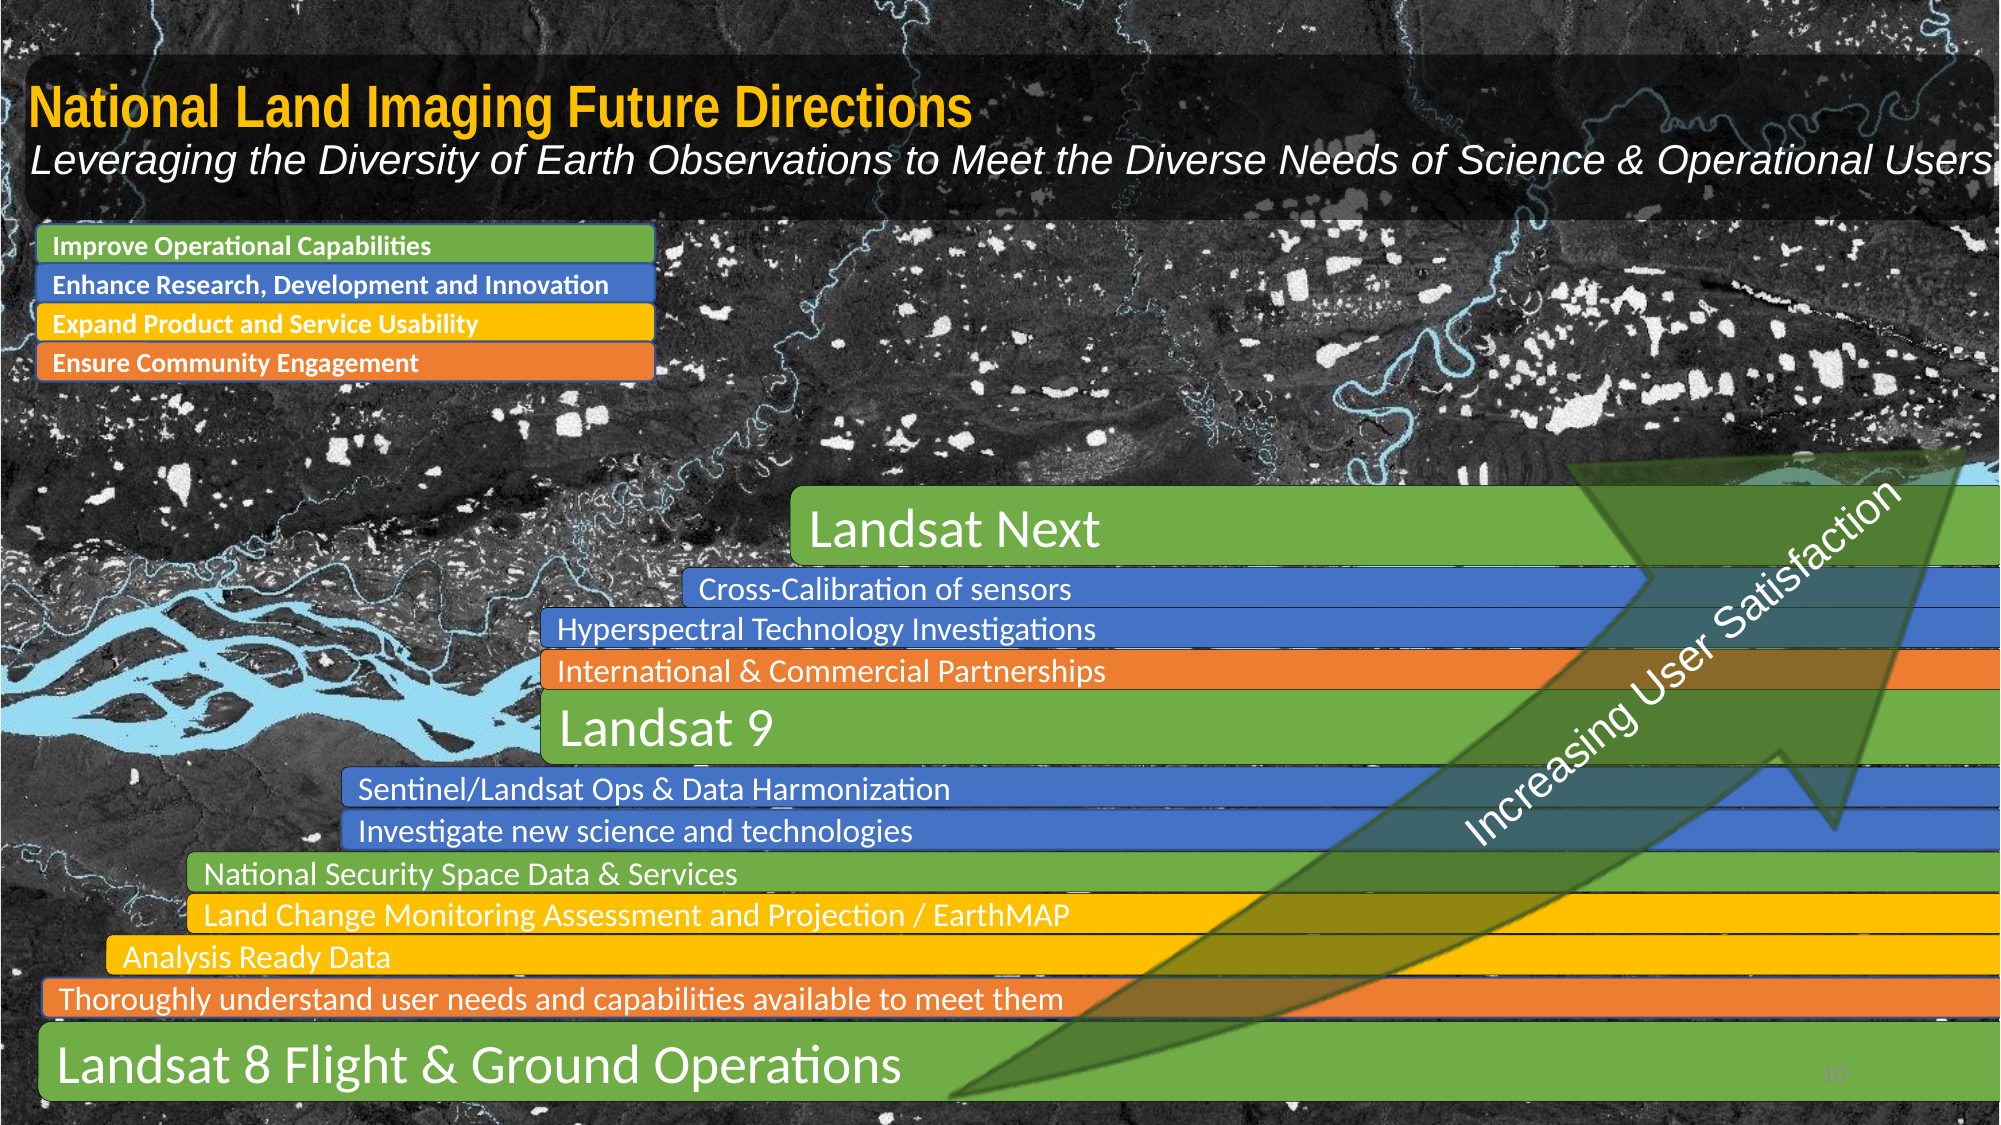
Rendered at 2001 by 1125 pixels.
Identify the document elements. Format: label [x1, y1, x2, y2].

text_box [35, 224, 656, 382]
picture [0, 0, 2000, 1125]
text_box [828, 358, 2000, 1125]
